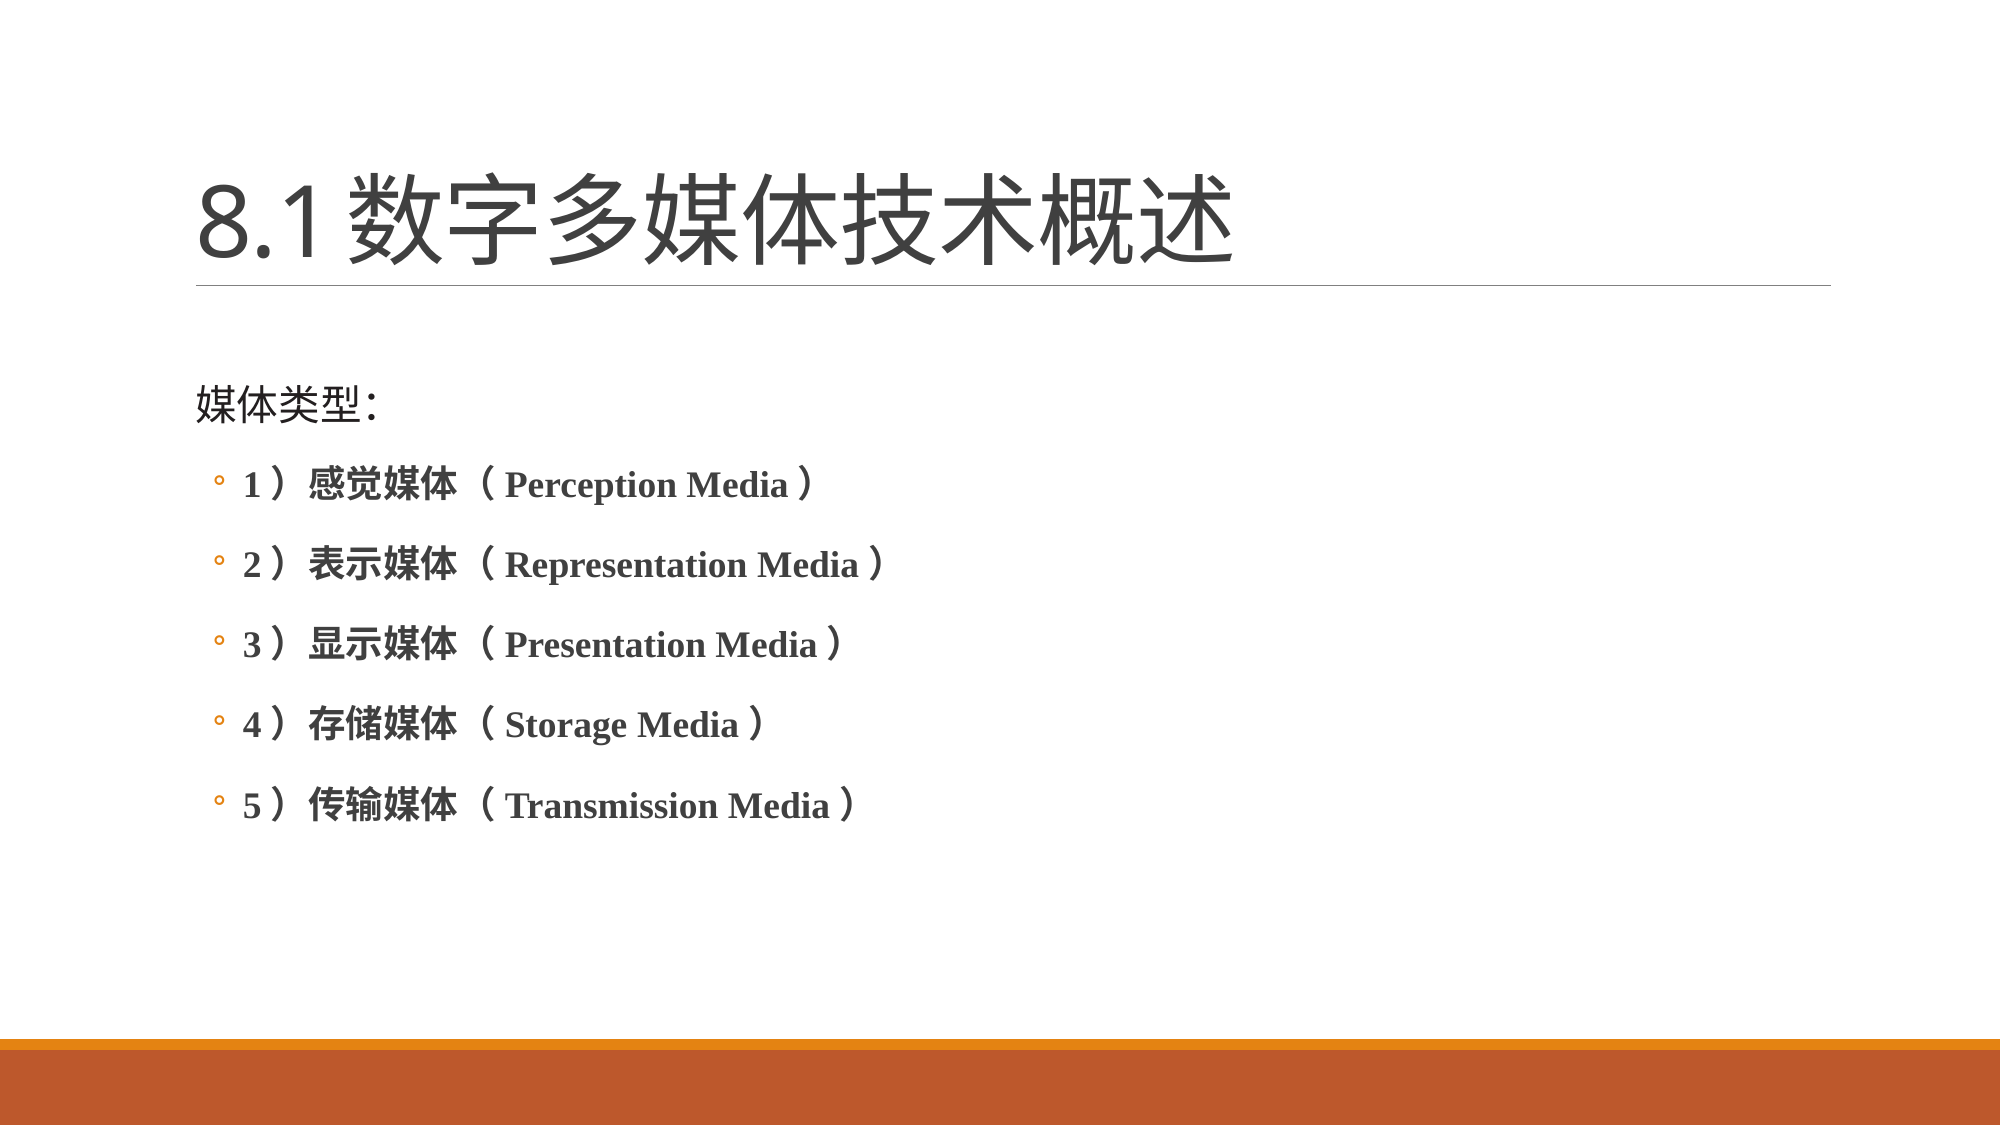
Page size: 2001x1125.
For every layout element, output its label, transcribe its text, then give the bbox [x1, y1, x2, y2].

title 8.1 数字多媒体技术概述 [180, 47, 1830, 285]
list 8.1.1 媒体与数字多媒体技术 媒体类型： 1）感觉媒体（Perception Media） 2）表示媒体（Representation Media） 3）显示媒体（Presentation Media） 4）存储媒体（Storage Media） 5）传输媒体（Transmission Media） [180, 302, 1830, 963]
